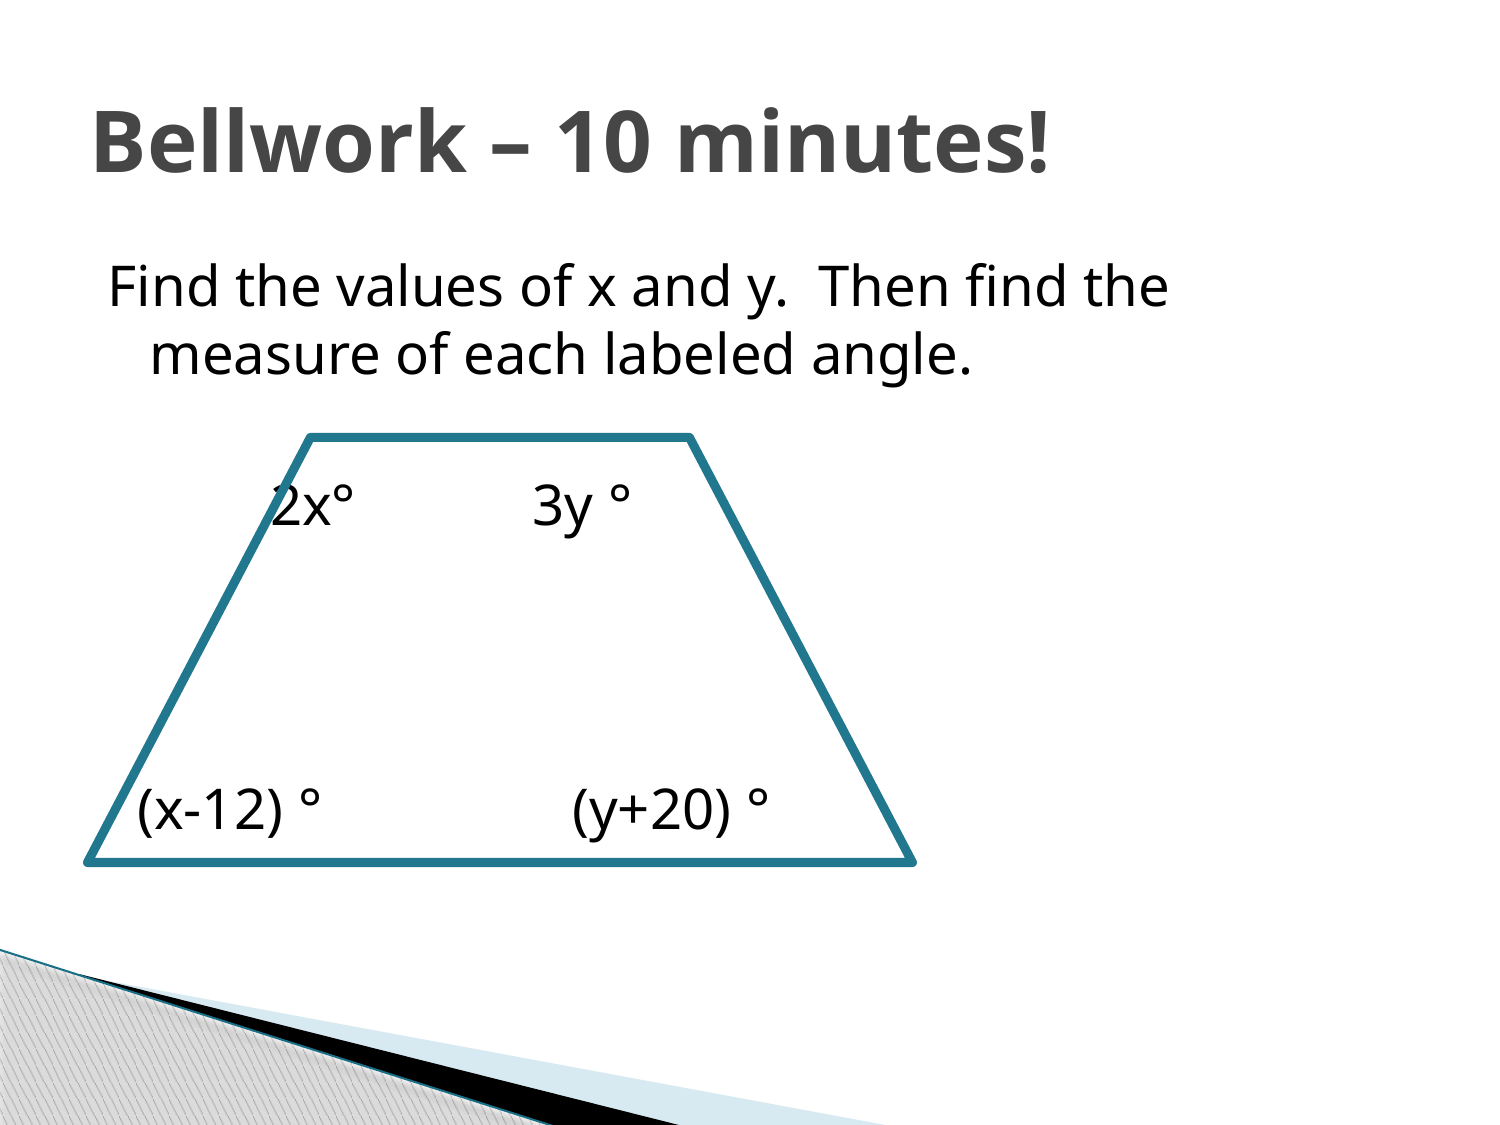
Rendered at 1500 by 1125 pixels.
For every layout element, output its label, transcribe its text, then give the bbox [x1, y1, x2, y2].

list Find the values of x and y. Then find the measure of each labeled angle. 2x° 3y ° (x-12) ° (y+20) ° [75, 243, 1425, 986]
title Bellwork – 10 minutes! [75, 45, 1425, 233]
text_box [82, 432, 917, 868]
